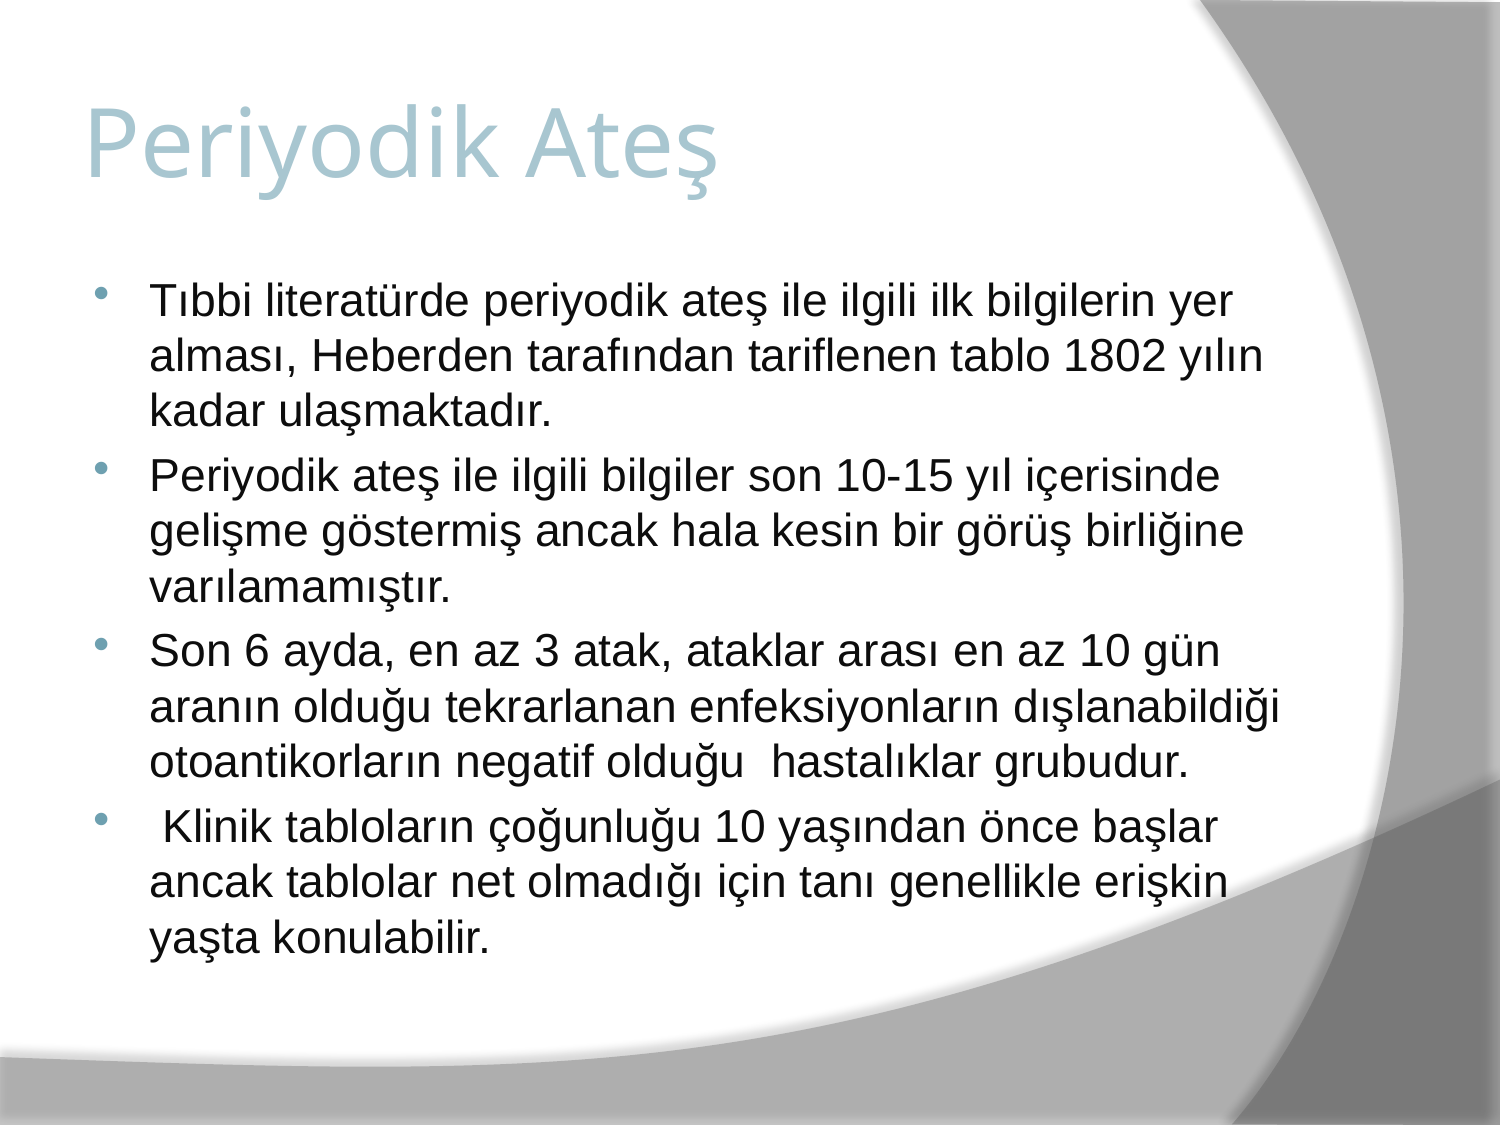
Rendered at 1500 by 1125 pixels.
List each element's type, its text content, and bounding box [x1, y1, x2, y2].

title Periyodik Ateş [75, 45, 1300, 233]
list Tıbbi literatürde periyodik ateş ile ilgili ilk bilgilerin yer alması, Heberden tarafından tariflenen tablo 1802 yılın kadar ulaşmaktadır. Periyodik ateş ile ilgili bilgiler son 10-15 yıl içerisinde gelişme göstermiş ancak hala kesin bir görüş birliğine varılamamıştır. Son 6 ayda, en az 3 atak, ataklar arası en az 10 gün aranın olduğu tekrarlanan enfeksiyonların dışlanabildiği otoantikorların negatif olduğu hastalıklar grubudur. Klinik tabloların çoğunluğu 10 yaşından önce başlar ancak tablolar net olmadığı için tanı genellikle erişkin yaşta konulabilir. [75, 262, 1300, 1005]
